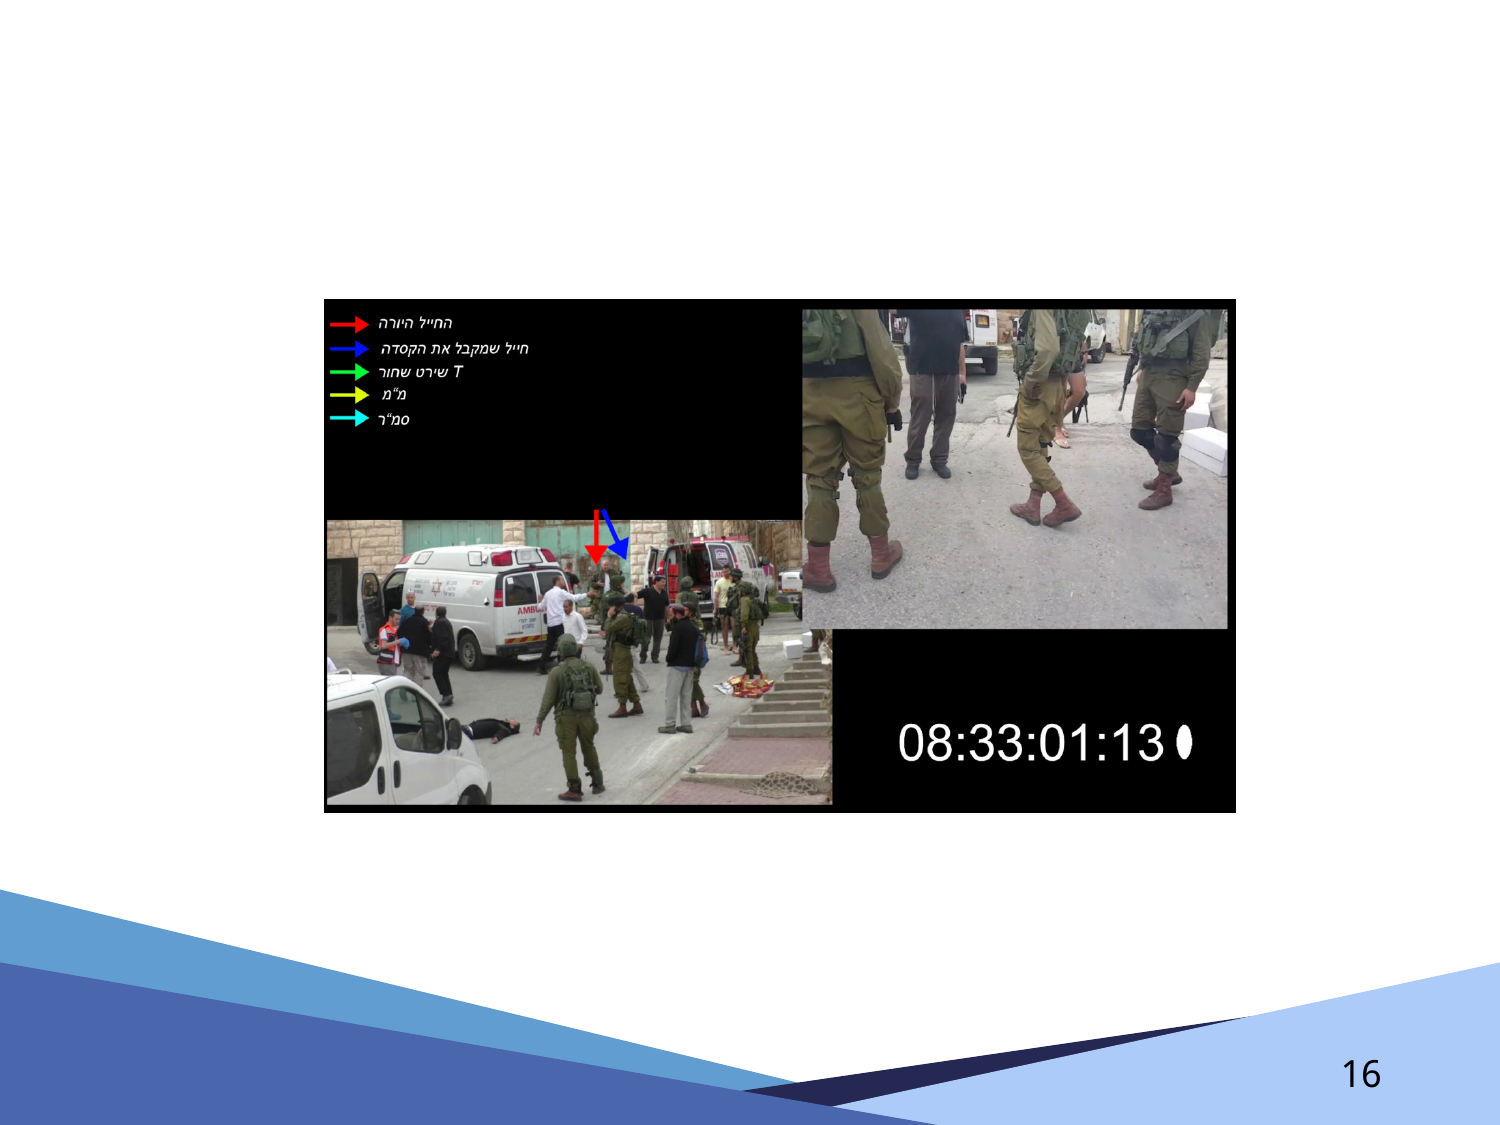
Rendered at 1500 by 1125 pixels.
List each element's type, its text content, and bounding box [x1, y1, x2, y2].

slide_number 16 [1059, 1042, 1397, 1103]
picture [324, 299, 1236, 813]
